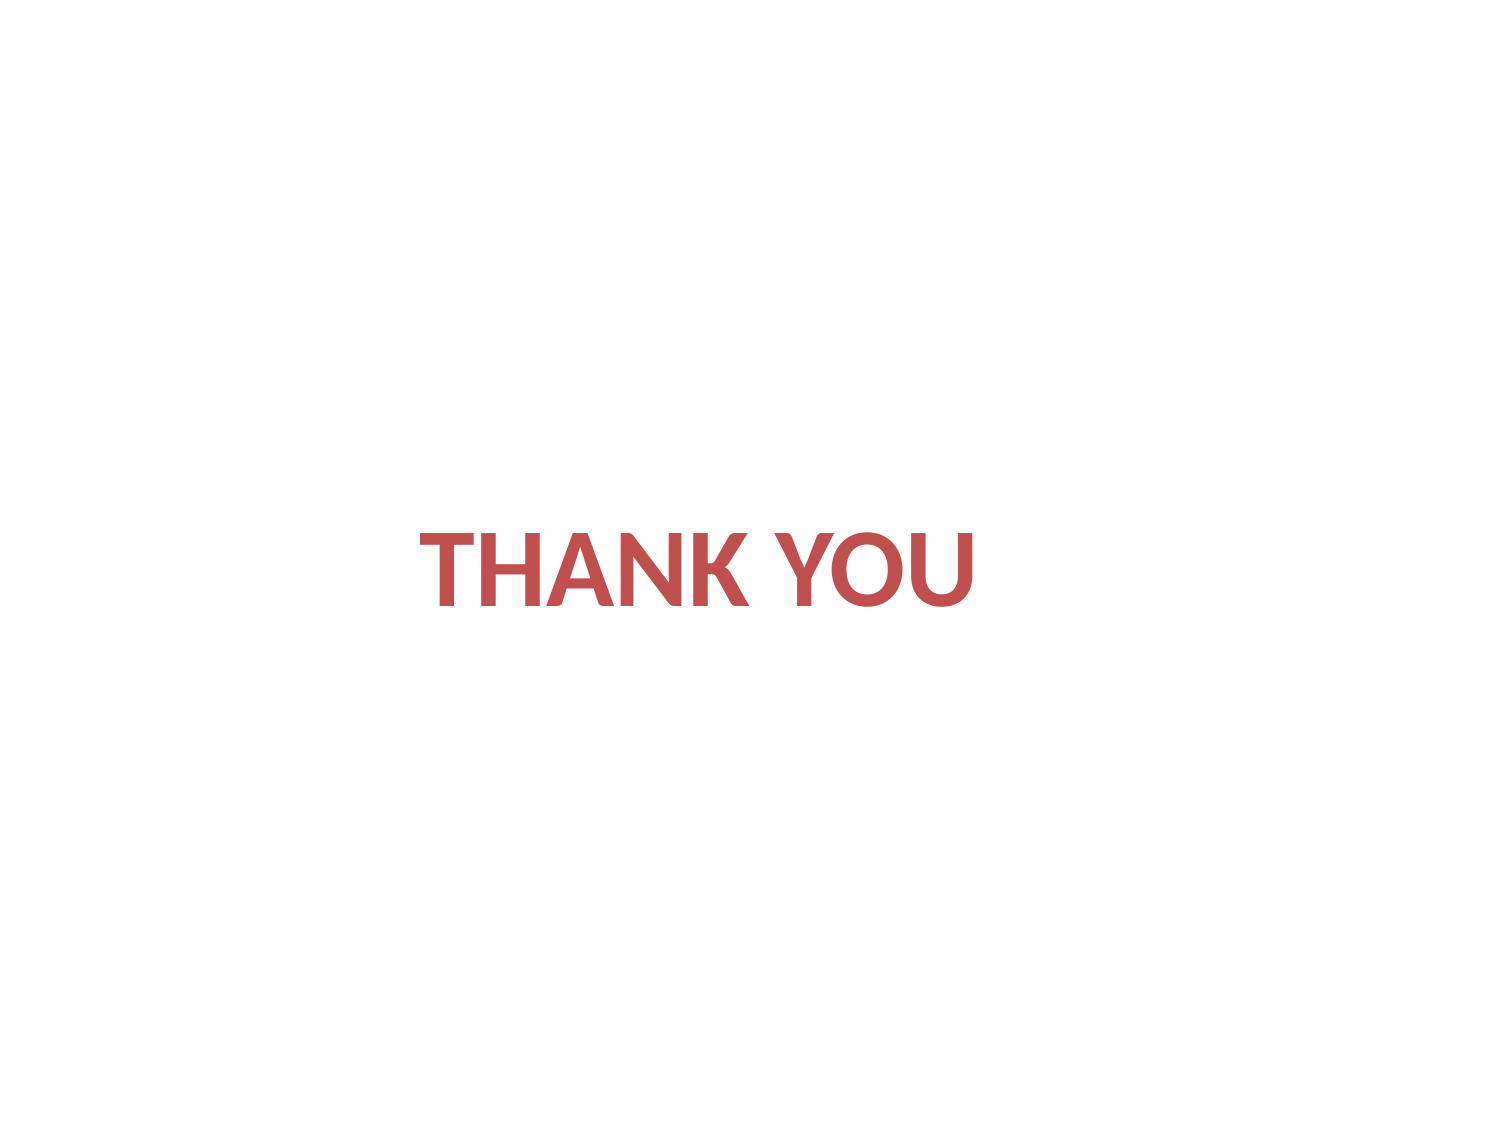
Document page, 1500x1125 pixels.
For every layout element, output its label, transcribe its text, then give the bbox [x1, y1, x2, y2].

text_box Thank you [404, 486, 995, 637]
